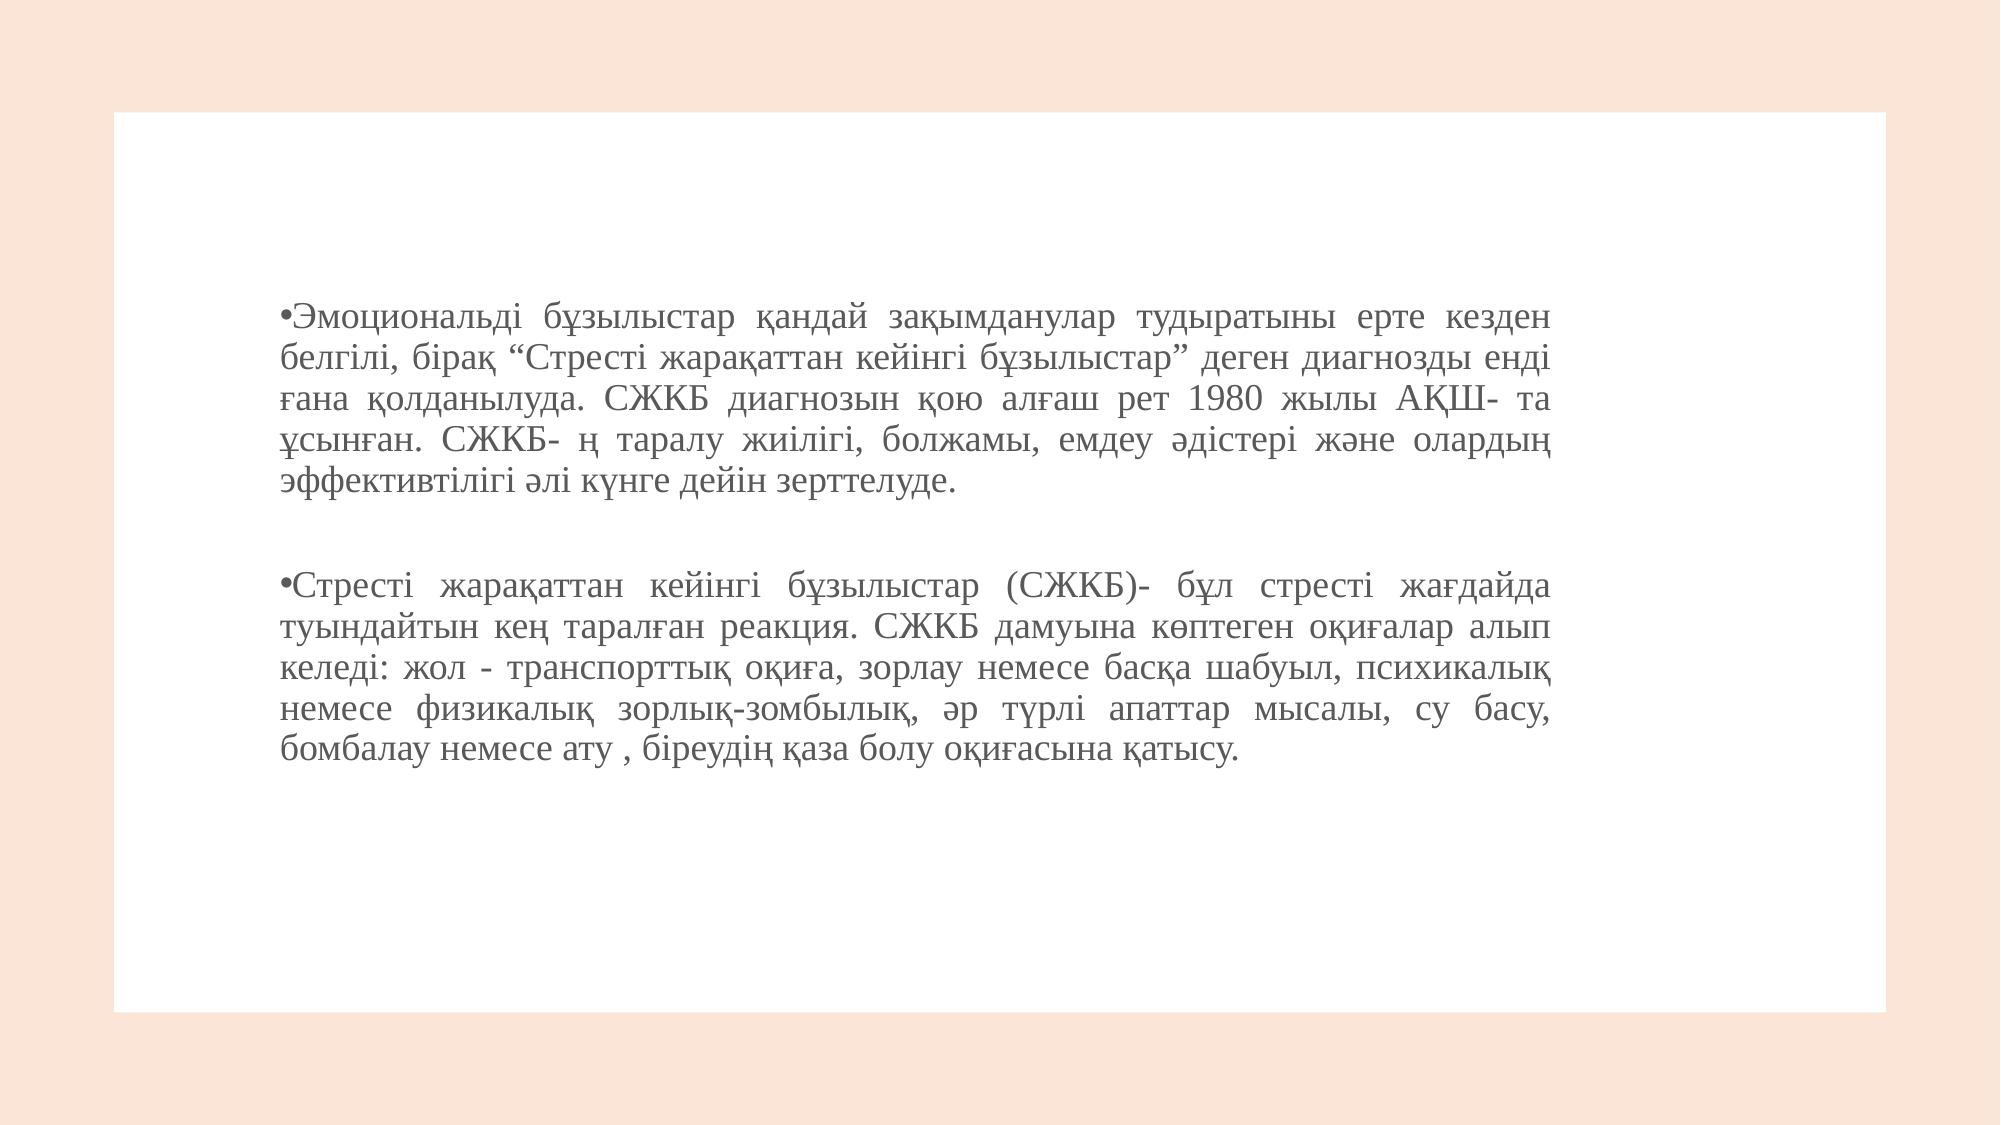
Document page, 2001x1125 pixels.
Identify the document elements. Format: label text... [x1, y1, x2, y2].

text_box [0, 0, 2000, 1125]
text_box Эмоциональді бұзылыстар қандай зақымданулар тудыратыны ерте кезден белгілі, бірақ “Стресті жарақаттан кейінгі бұзылыстар” деген диагнозды енді ғана қолданылуда. СЖКБ диагнозын қою алғаш рет 1980 жылы АҚШ- та ұсынған. СЖКБ- ң таралу жиілігі, болжамы, емдеу әдістері және олардың эффективтілігі әлі күнге дейін зерттелуде. Стресті жарақаттан кейінгі бұзылыстар (СЖКБ)- бұл стресті жағдайда туындайтын кең таралған реакция. СЖКБ дамуына көптеген оқиғалар алып келеді: жол - транспорттық оқиға, зорлау немесе басқа шабуыл, психикалық немесе физикалық зорлық-зомбылық, әр түрлі апаттар мысалы, су басу, бомбалау немесе ату , біреудің қаза болу оқиғасына қатысу. [265, 288, 1568, 809]
text_box [113, 111, 1887, 1013]
